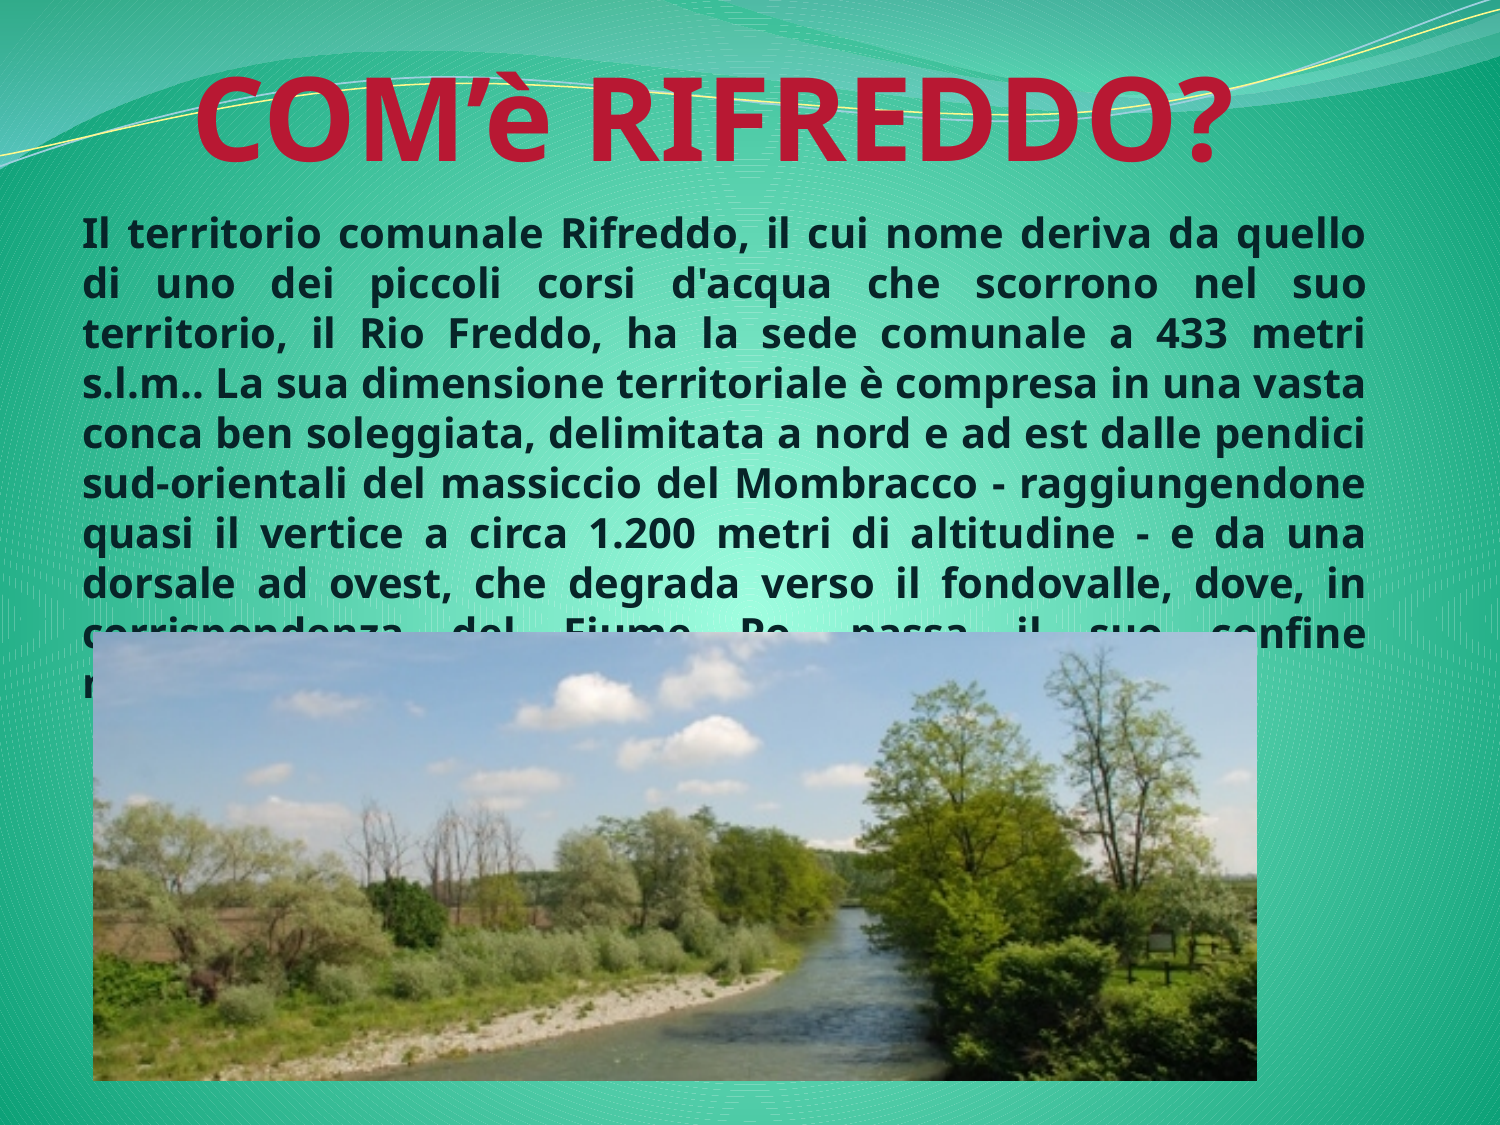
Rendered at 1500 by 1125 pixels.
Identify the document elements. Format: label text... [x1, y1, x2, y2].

subtitle Il territorio comunale Rifreddo, il cui nome deriva da quello di uno dei piccoli corsi d'acqua che scorrono nel suo territorio, il Rio Freddo, ha la sede comunale a 433 metri s.l.m.. La sua dimensione territoriale è compresa in una vasta conca ben soleggiata, delimitata a nord e ad est dalle pendici sud-orientali del massiccio del Mombracco - raggiungendone quasi il vertice a circa 1.200 metri di altitudine - e da una dorsale ad ovest, che degrada verso il fondovalle, dove, in corrispondenza del Fiume Po, passa il suo confine meridionale. [81, 198, 1371, 487]
title COM’è RIFREDDO? [70, 34, 1359, 186]
picture [93, 632, 1257, 1081]
